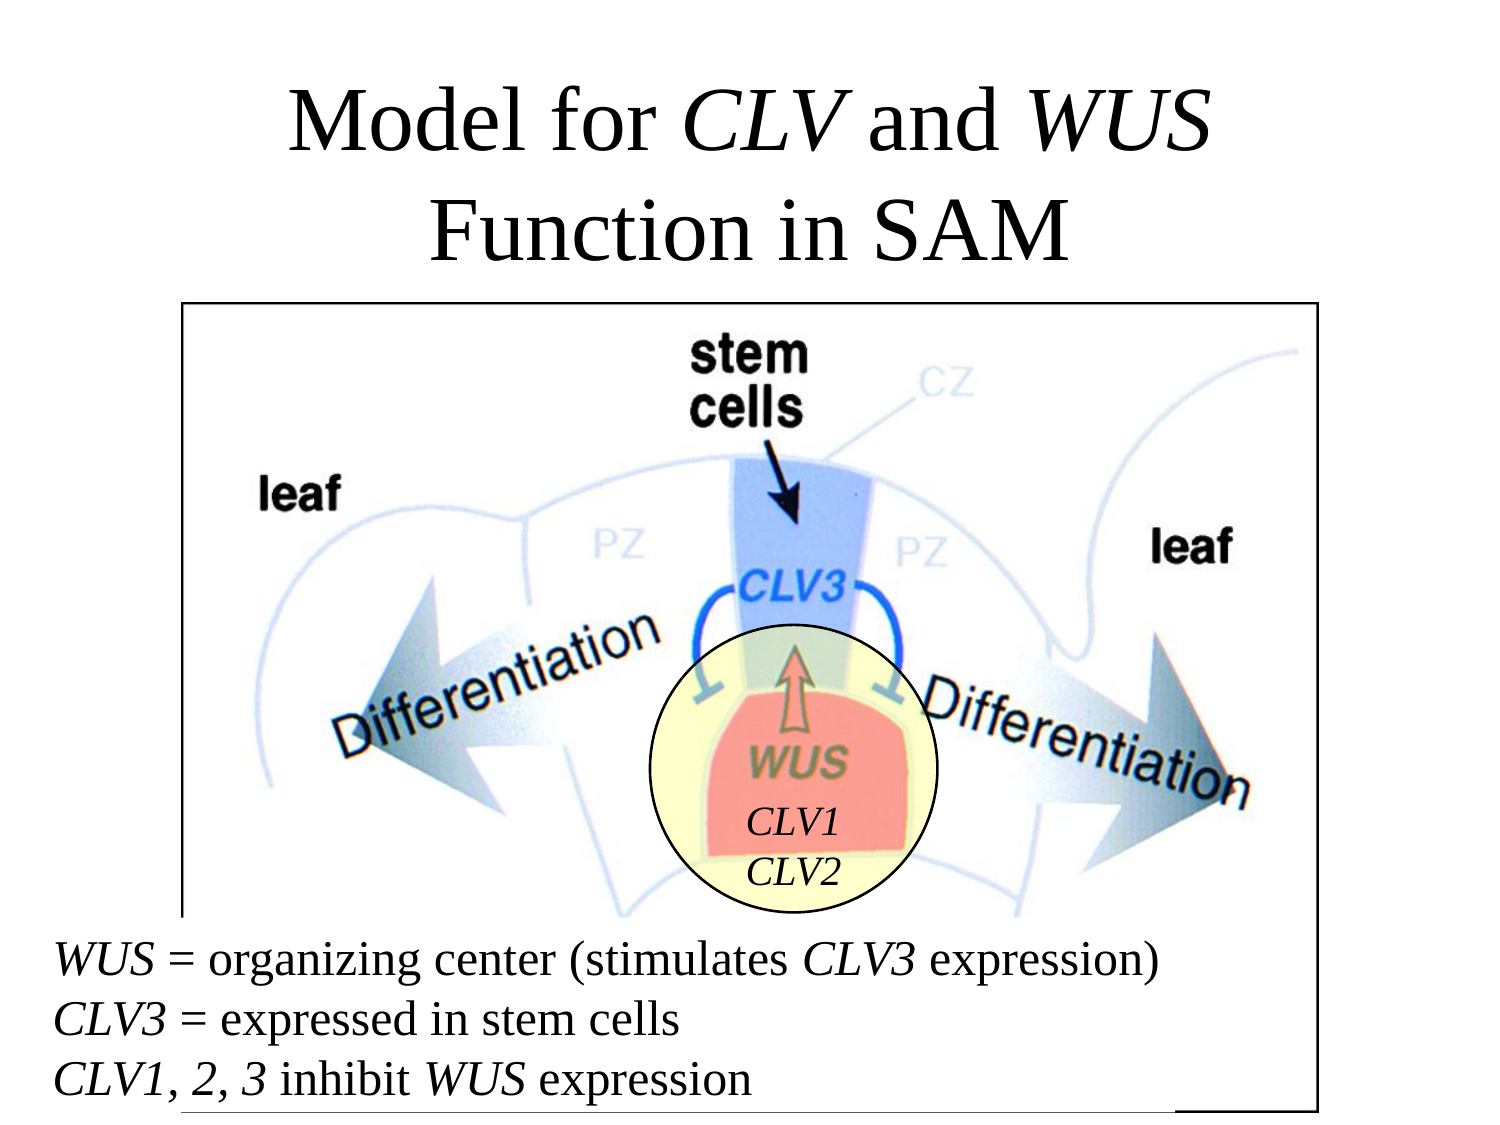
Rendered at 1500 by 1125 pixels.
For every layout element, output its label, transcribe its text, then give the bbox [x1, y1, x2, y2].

picture [181, 302, 1319, 1113]
text_box WUS = organizing center (stimulates CLV3 expression) CLV3 = expressed in stem cells CLV1, 2, 3 inhibit WUS expression [37, 917, 181, 1113]
title Model for CLV and WUS Function in SAM [112, 75, 1388, 263]
